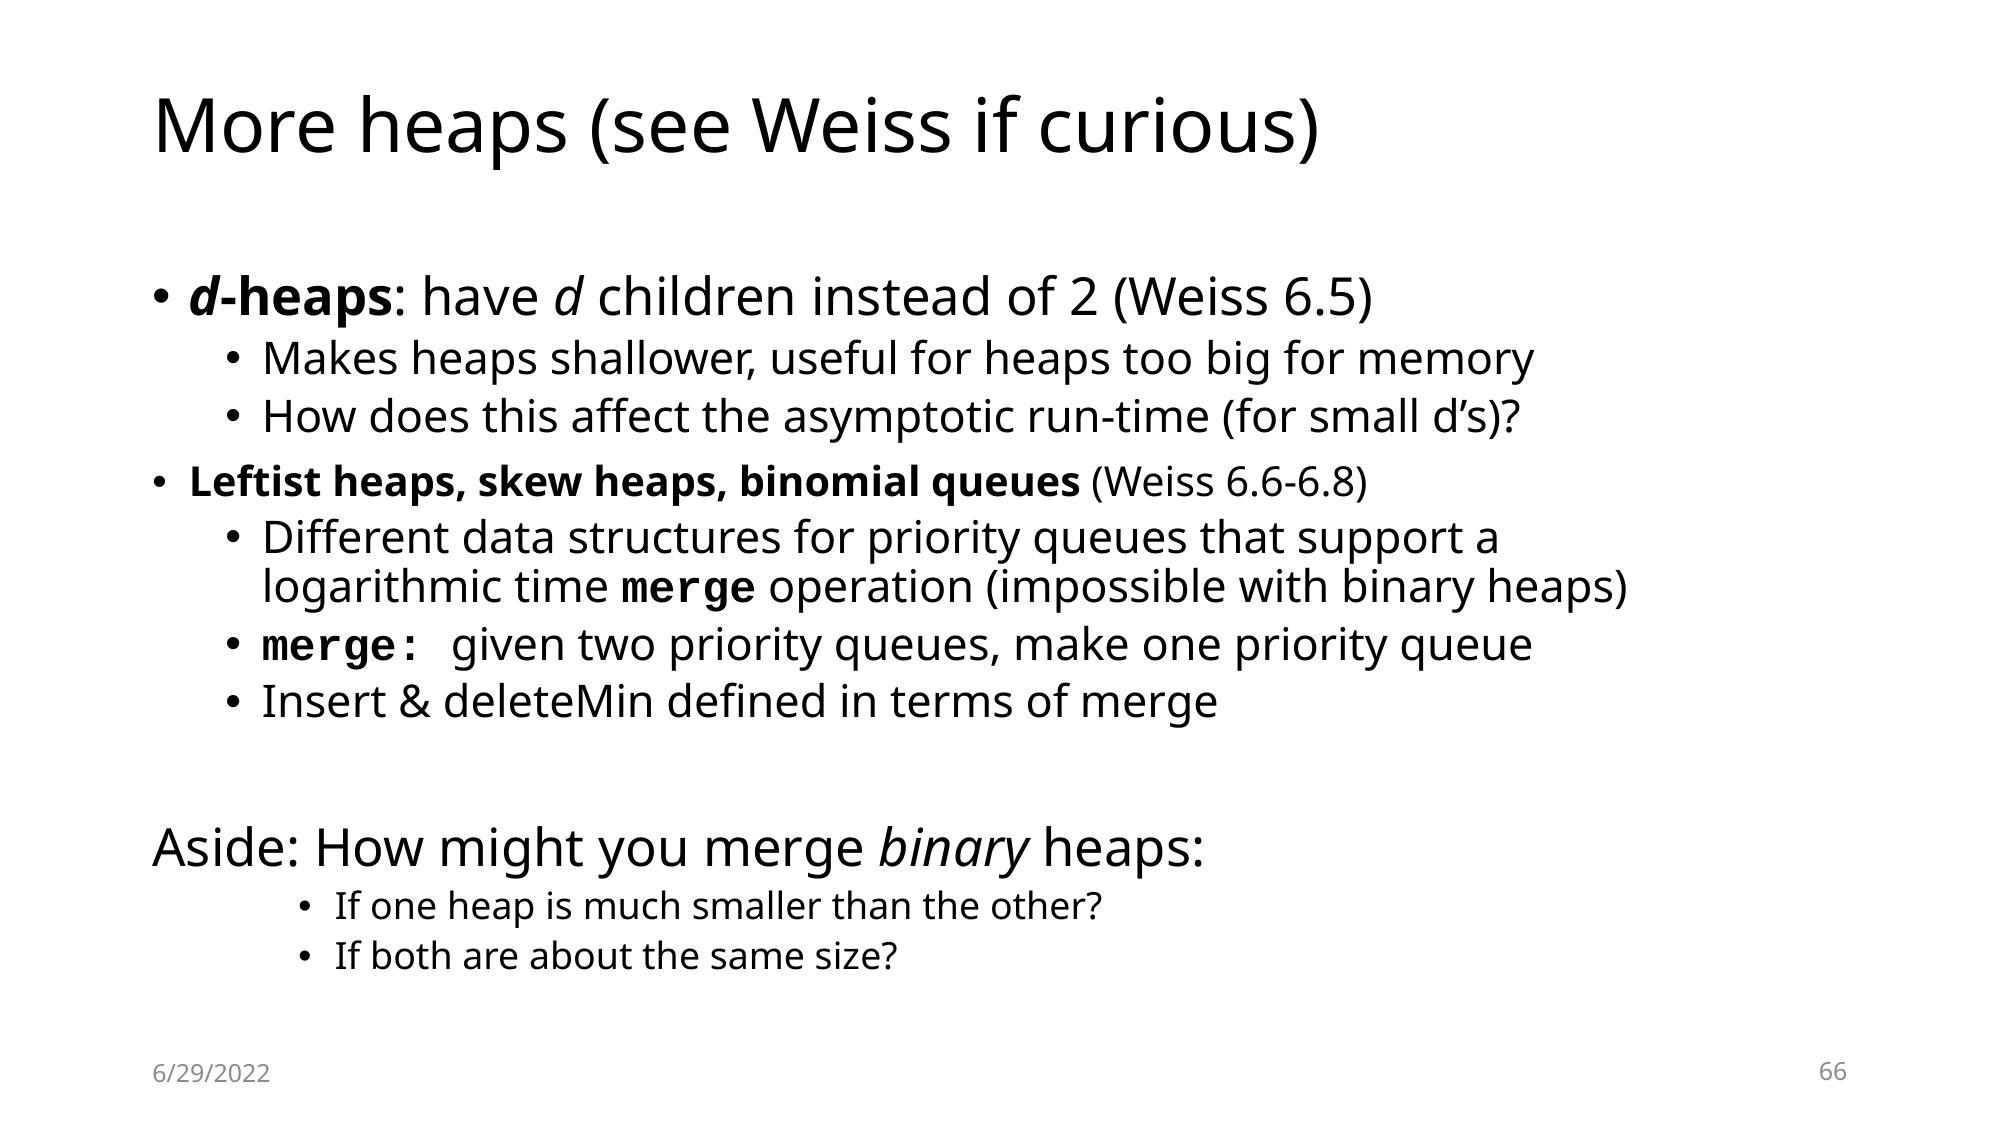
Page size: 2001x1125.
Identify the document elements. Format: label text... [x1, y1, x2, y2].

title More heaps (see Weiss if curious) [137, 59, 1863, 198]
list d-heaps: have d children instead of 2 (Weiss 6.5) Makes heaps shallower, useful for heaps too big for memory How does this affect the asymptotic run-time (for small d’s)? Leftist heaps, skew heaps, binomial queues (Weiss 6.6-6.8) Different data structures for priority queues that support a logarithmic time merge operation (impossible with binary heaps) merge: given two priority queues, make one priority queue Insert & deleteMin defined in terms of merge Aside: How might you merge binary heaps: If one heap is much smaller than the other? If both are about the same size? [137, 262, 1663, 1000]
slide_number 66 [1412, 1042, 1863, 1103]
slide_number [137, 1042, 588, 1103]
